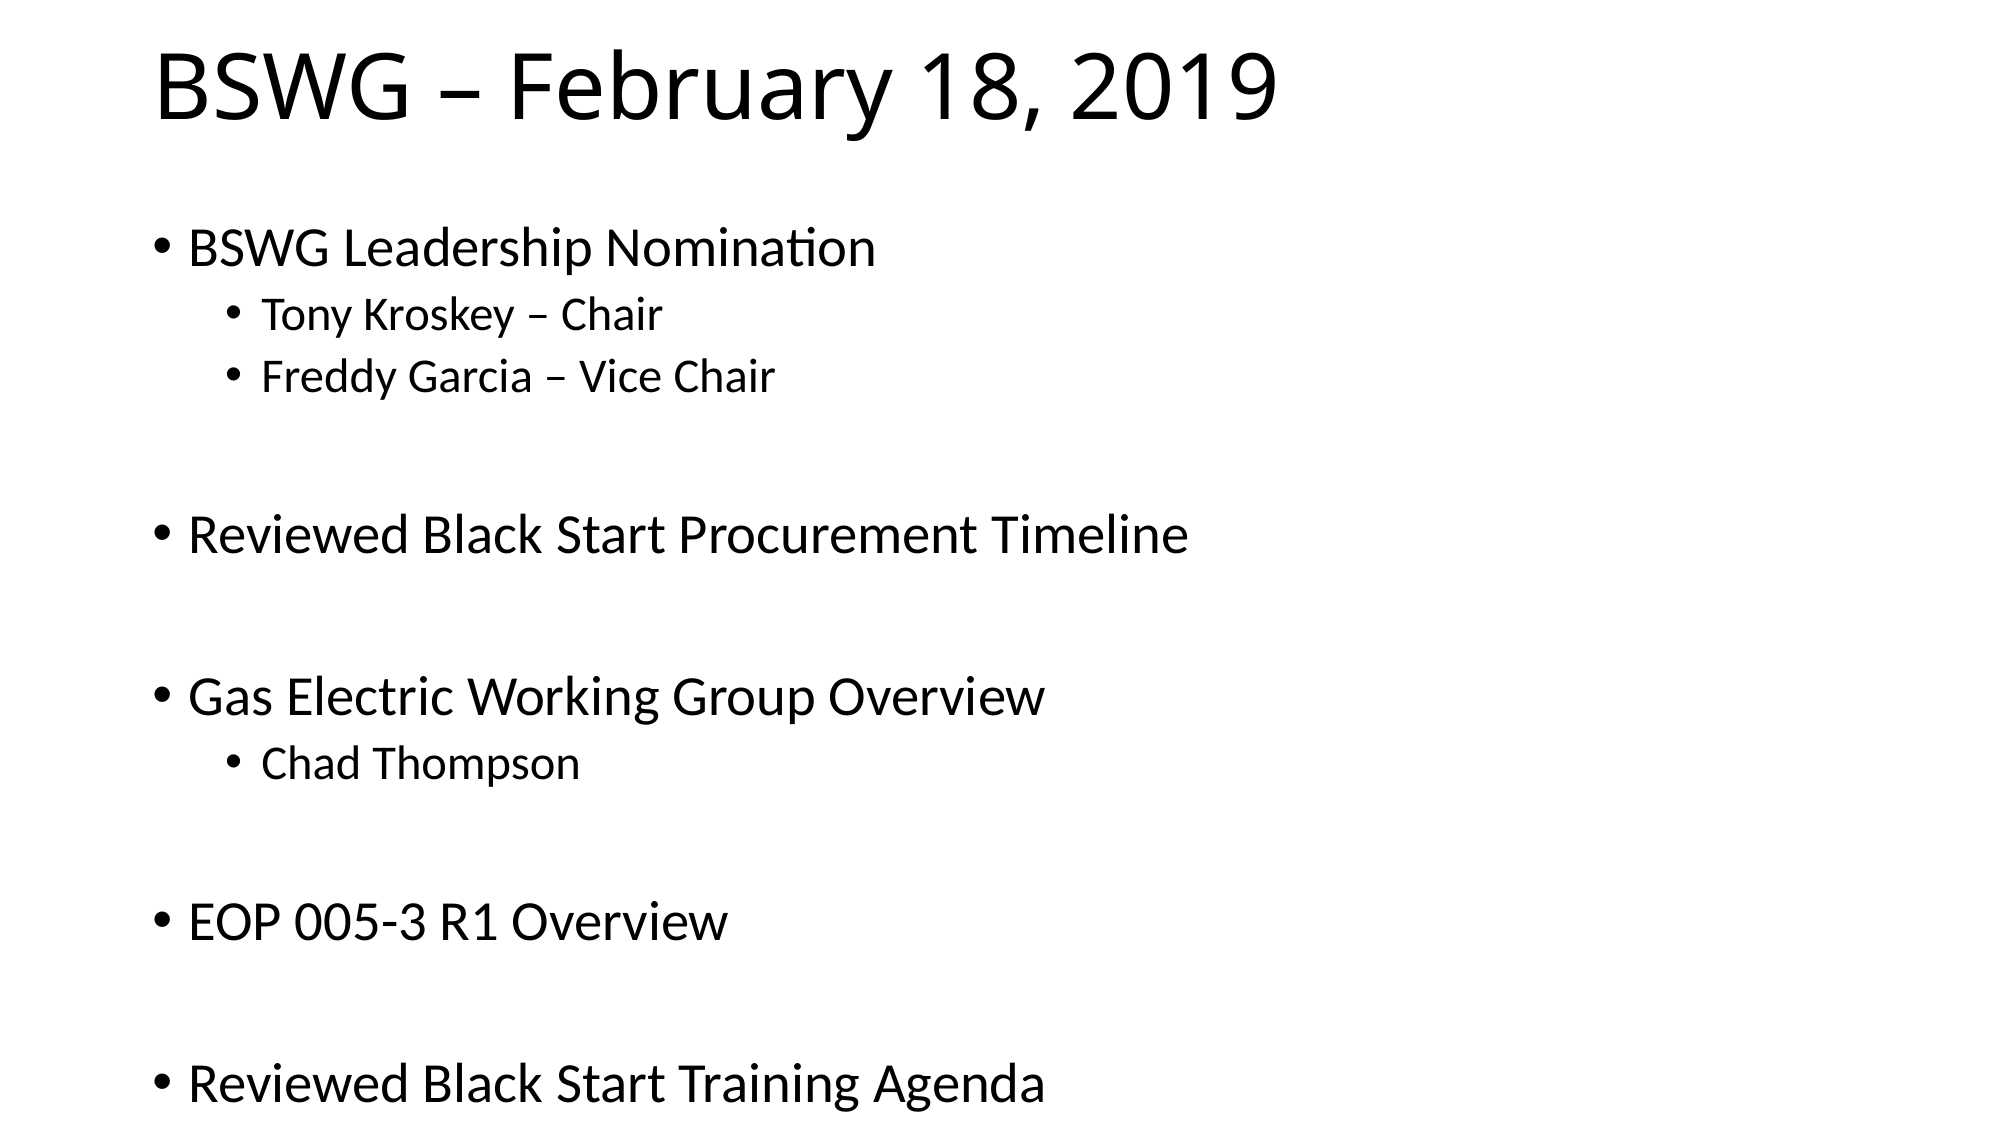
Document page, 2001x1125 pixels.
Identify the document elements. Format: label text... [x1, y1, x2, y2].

list BSWG Leadership Nomination Tony Kroskey – Chair Freddy Garcia – Vice Chair Reviewed Black Start Procurement Timeline Gas Electric Working Group Overview Chad Thompson EOP 005-3 R1 Overview Reviewed Black Start Training Agenda [137, 210, 1863, 1125]
title BSWG – February 18, 2019 [137, 0, 1863, 180]
